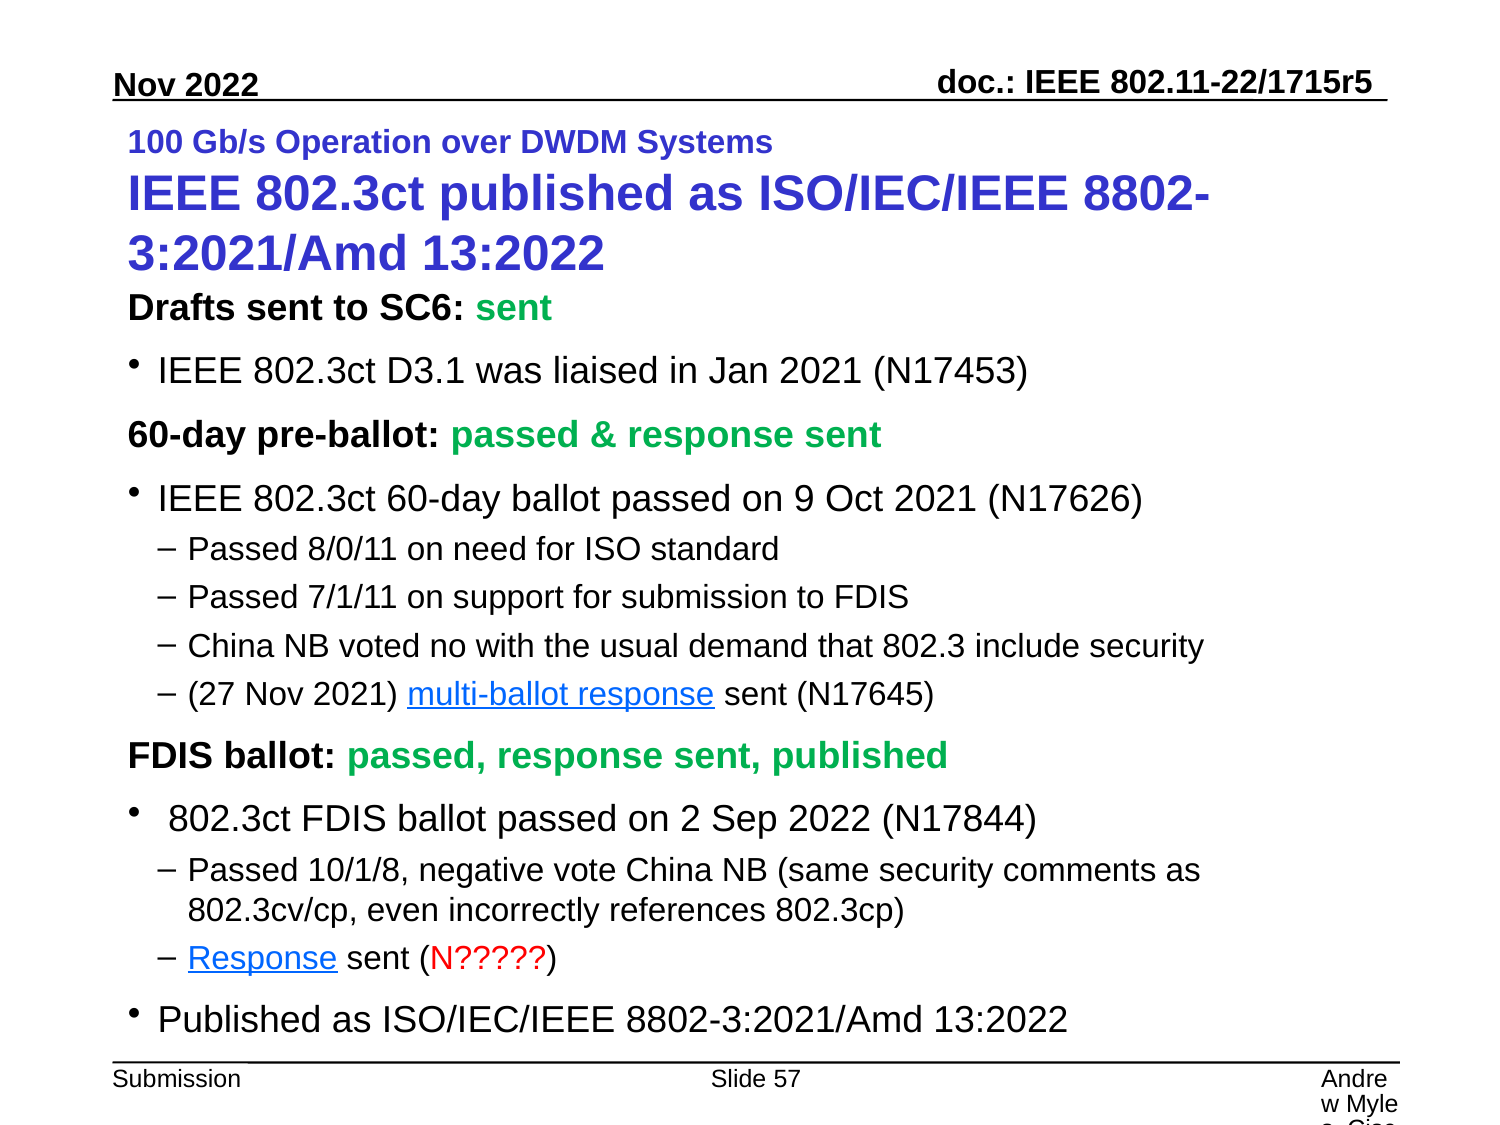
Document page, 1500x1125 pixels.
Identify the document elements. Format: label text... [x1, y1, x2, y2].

title 100 Gb/s Operation over DWDM Systems IEEE 802.3ct published as ISO/IEC/IEEE 8802-3:2021/Amd 13:2022 [112, 112, 1388, 275]
slide_number Slide 57 [709, 1061, 803, 1093]
footer Andrew Myles, Cisco [1320, 1061, 1402, 1093]
list Drafts sent to SC6: sent IEEE 802.3ct D3.1 was liaised in Jan 2021 (N17453) 60-day pre-ballot: passed & response sent IEEE 802.3ct 60-day ballot passed on 9 Oct 2021 (N17626) Passed 8/0/11 on need for ISO standard Passed 7/1/11 on support for submission to FDIS China NB voted no with the usual demand that 802.3 include security (27 Nov 2021) multi-ballot response sent (N17645) FDIS ballot: passed, response sent, published 802.3ct FDIS ballot passed on 2 Sep 2022 (N17844) Passed 10/1/8, negative vote China NB (same security comments as 802.3cv/cp, even incorrectly references 802.3cp) Response sent (N?????) Published as ISO/IEC/IEEE 8802-3:2021/Amd 13:2022 [112, 275, 1388, 950]
